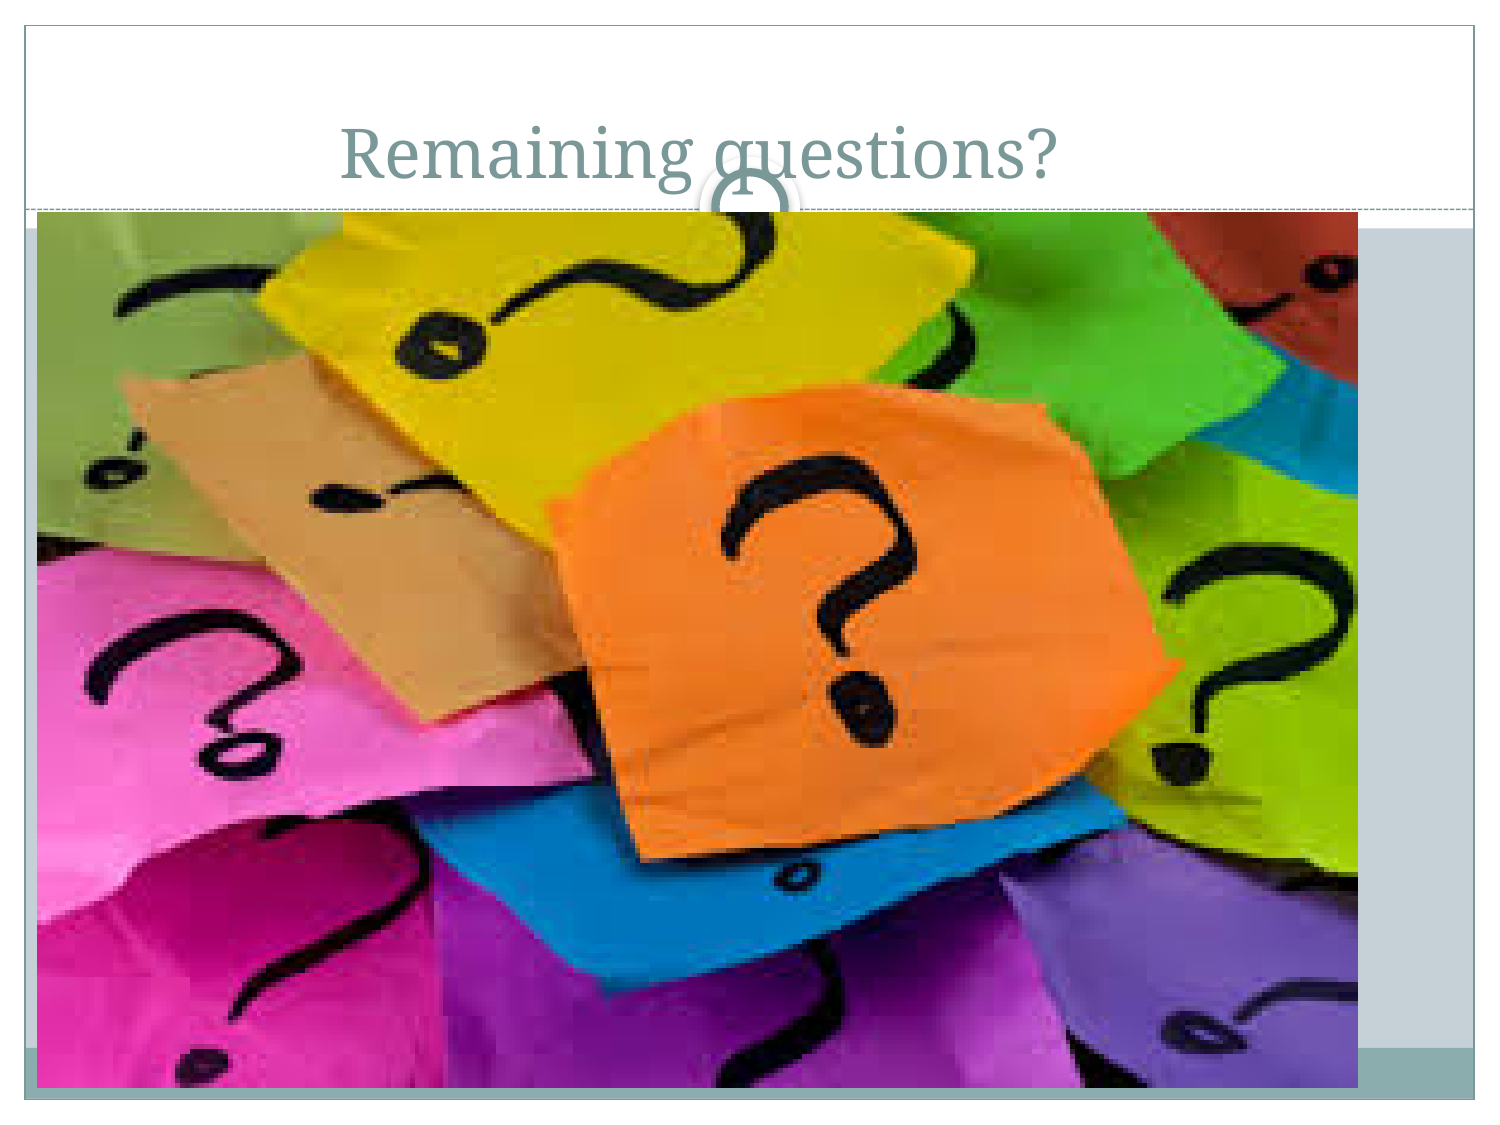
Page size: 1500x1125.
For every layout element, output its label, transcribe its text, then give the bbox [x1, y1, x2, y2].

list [37, 212, 1358, 1088]
title Remaining questions? [75, 12, 1325, 200]
